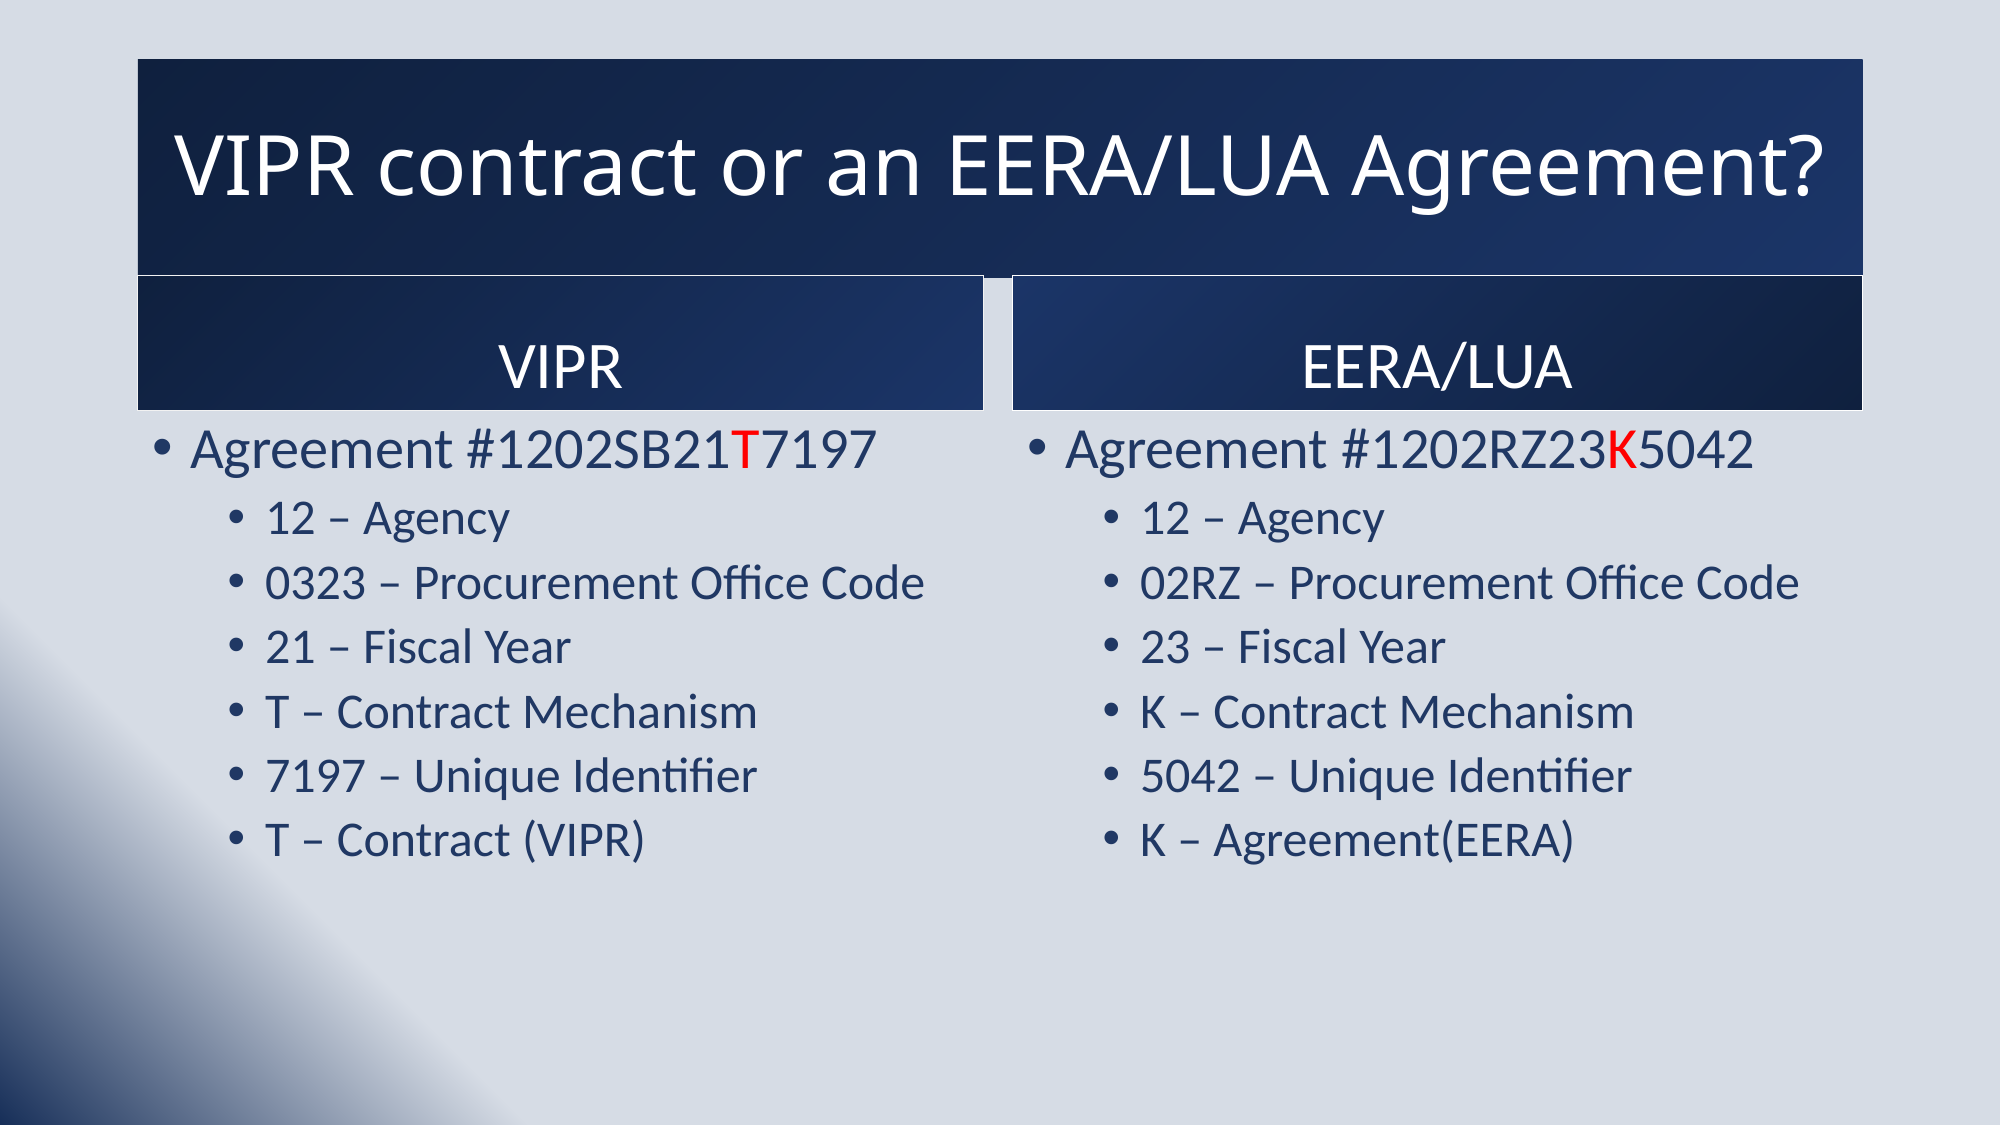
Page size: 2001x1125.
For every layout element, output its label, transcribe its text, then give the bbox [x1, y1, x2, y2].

list EERA/LUA [1012, 275, 1863, 410]
list VIPR [137, 275, 984, 410]
title VIPR contract or an EERA/LUA Agreement? [137, 59, 1863, 278]
list Agreement #1202RZ23K5042 12 – Agency 02RZ – Procurement Office Code 23 – Fiscal Year K – Contract Mechanism 5042 – Unique Identifier K – Agreement(EERA) [1012, 410, 1863, 1016]
list Agreement #1202SB21T7197 12 – Agency 0323 – Procurement Office Code 21 – Fiscal Year T – Contract Mechanism 7197 – Unique Identifier T – Contract (VIPR) [137, 410, 984, 1016]
